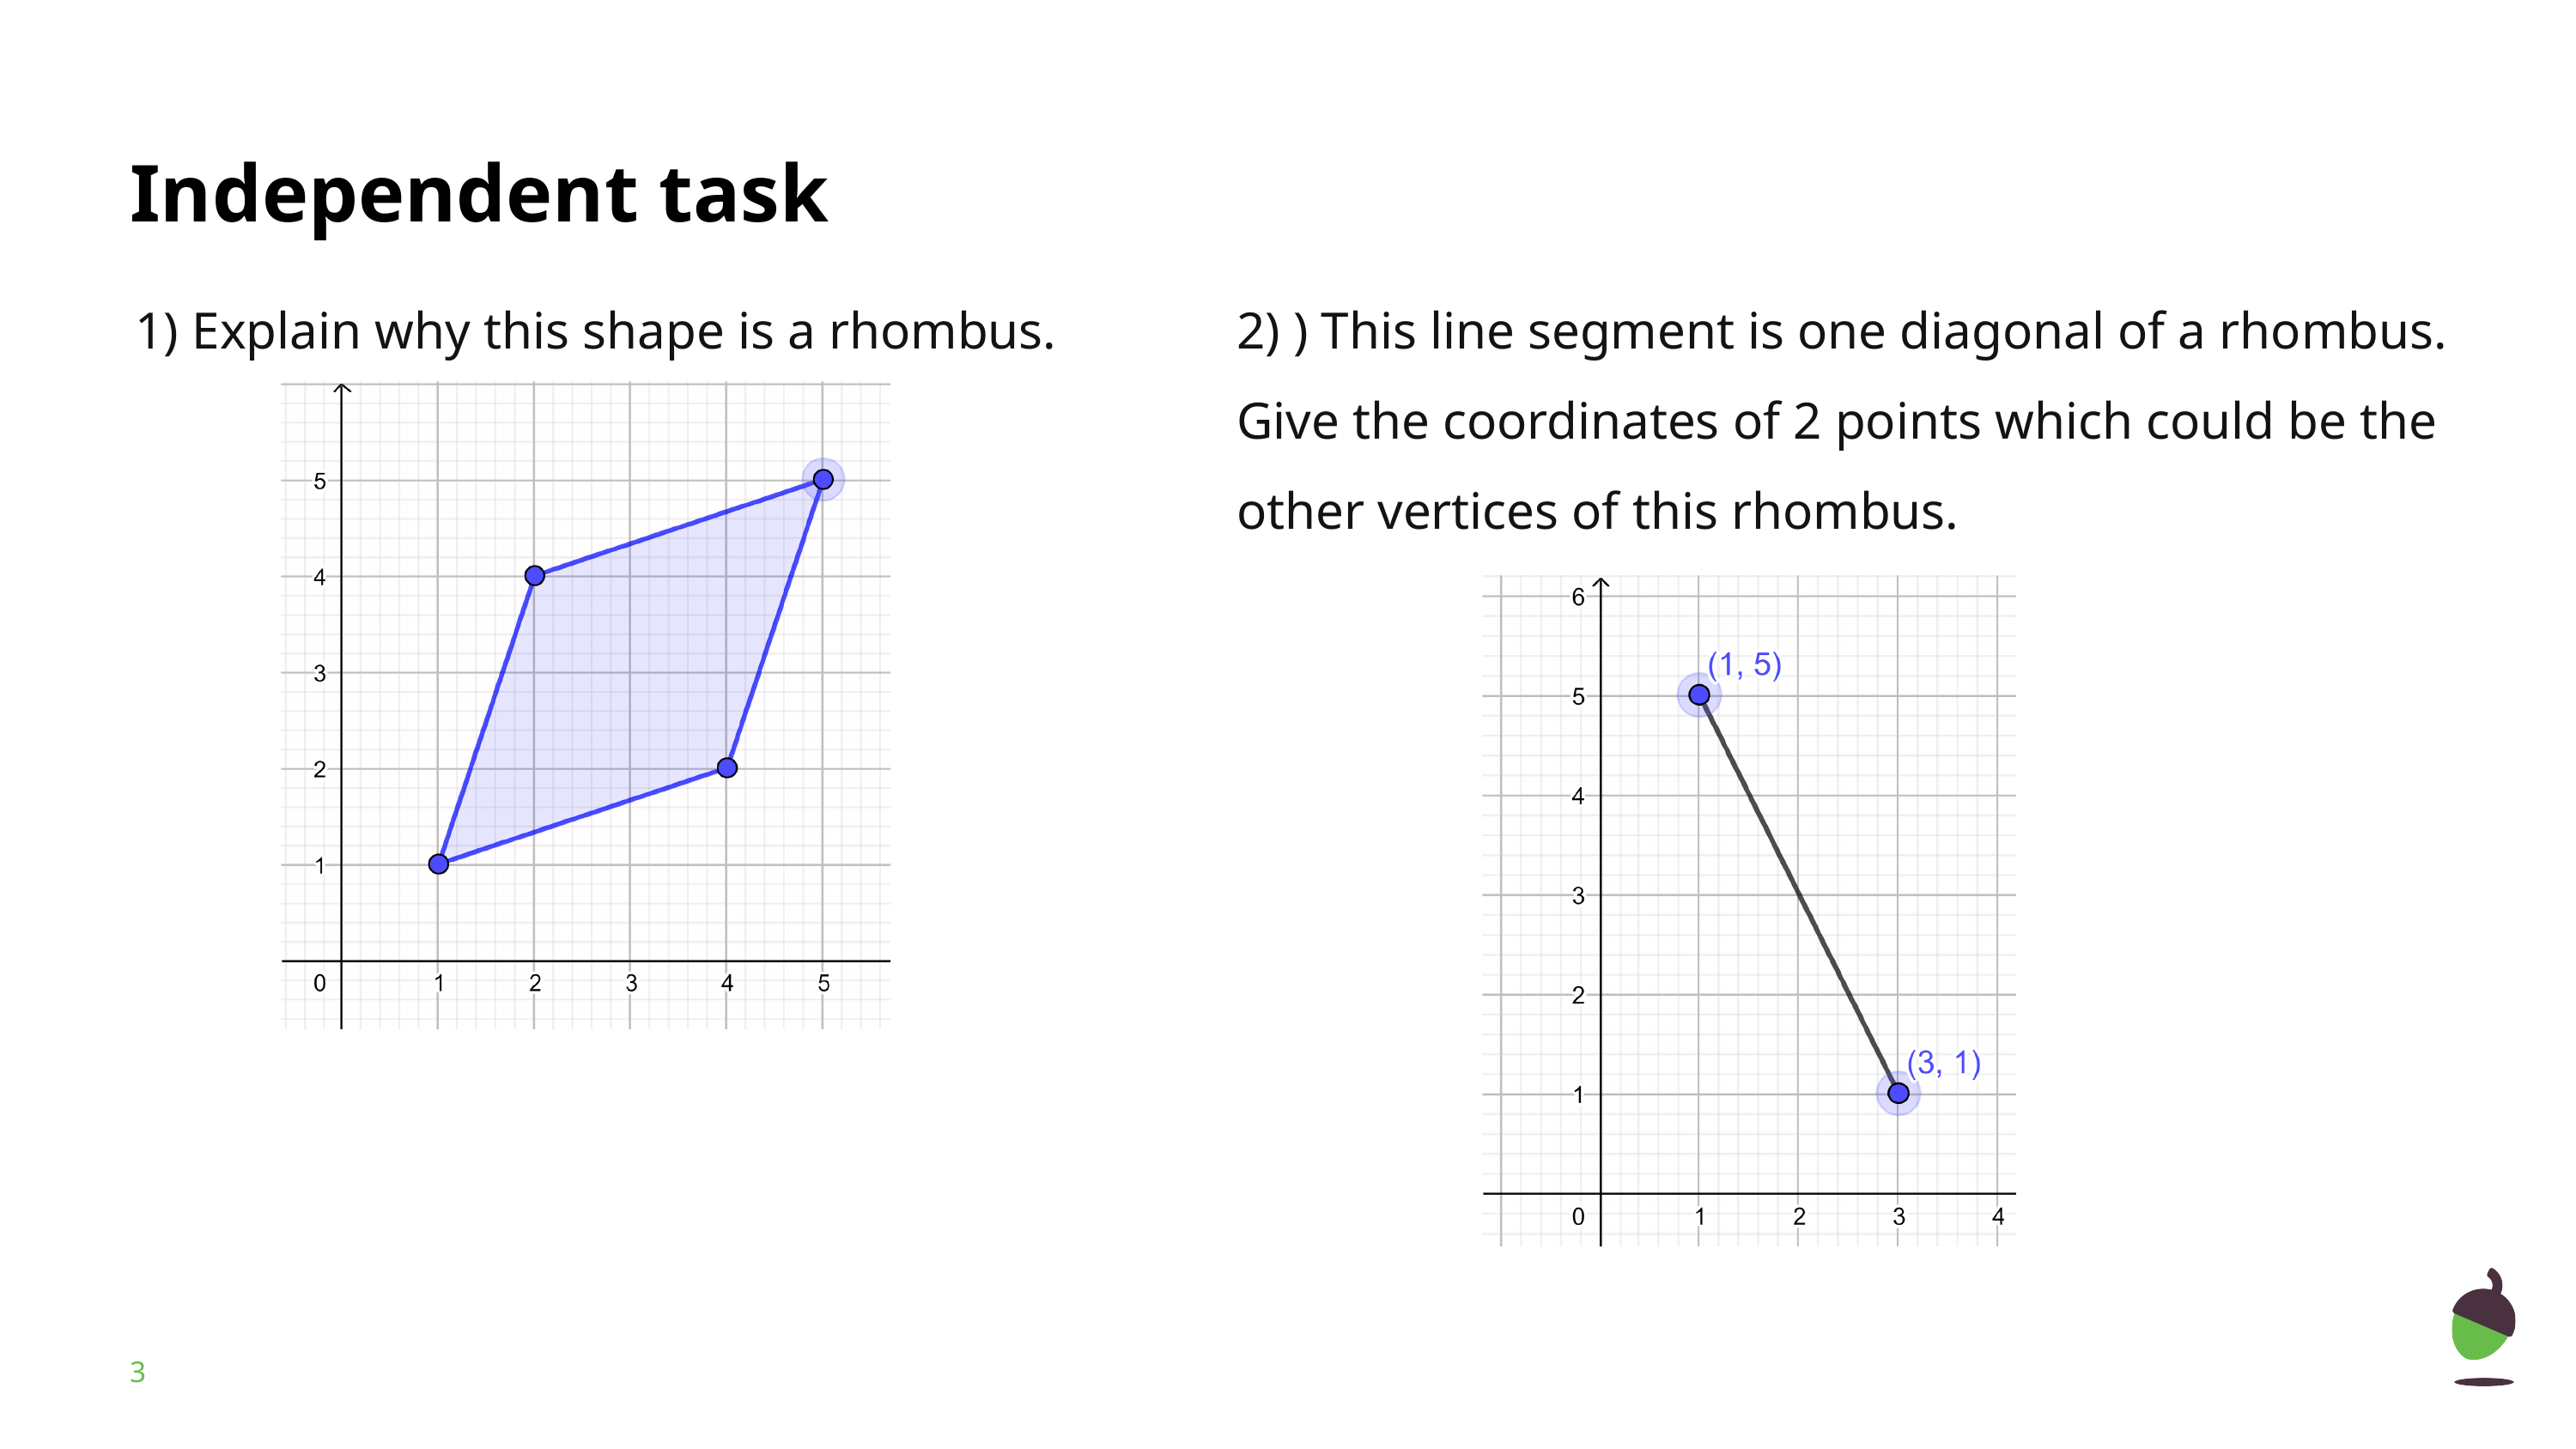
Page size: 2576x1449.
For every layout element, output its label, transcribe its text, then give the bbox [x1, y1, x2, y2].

picture [2451, 1268, 2516, 1386]
picture [280, 380, 891, 1030]
text_box 2) ) This line segment is one diagonal of a rhombus. Give the coordinates of 2 points which could be the other vertices of this rhombus. [1224, 262, 2482, 538]
text_box 1) Explain why this shape is a rhombus. [122, 262, 1224, 464]
picture [0, 0, 282, 227]
picture [1481, 574, 2017, 1247]
